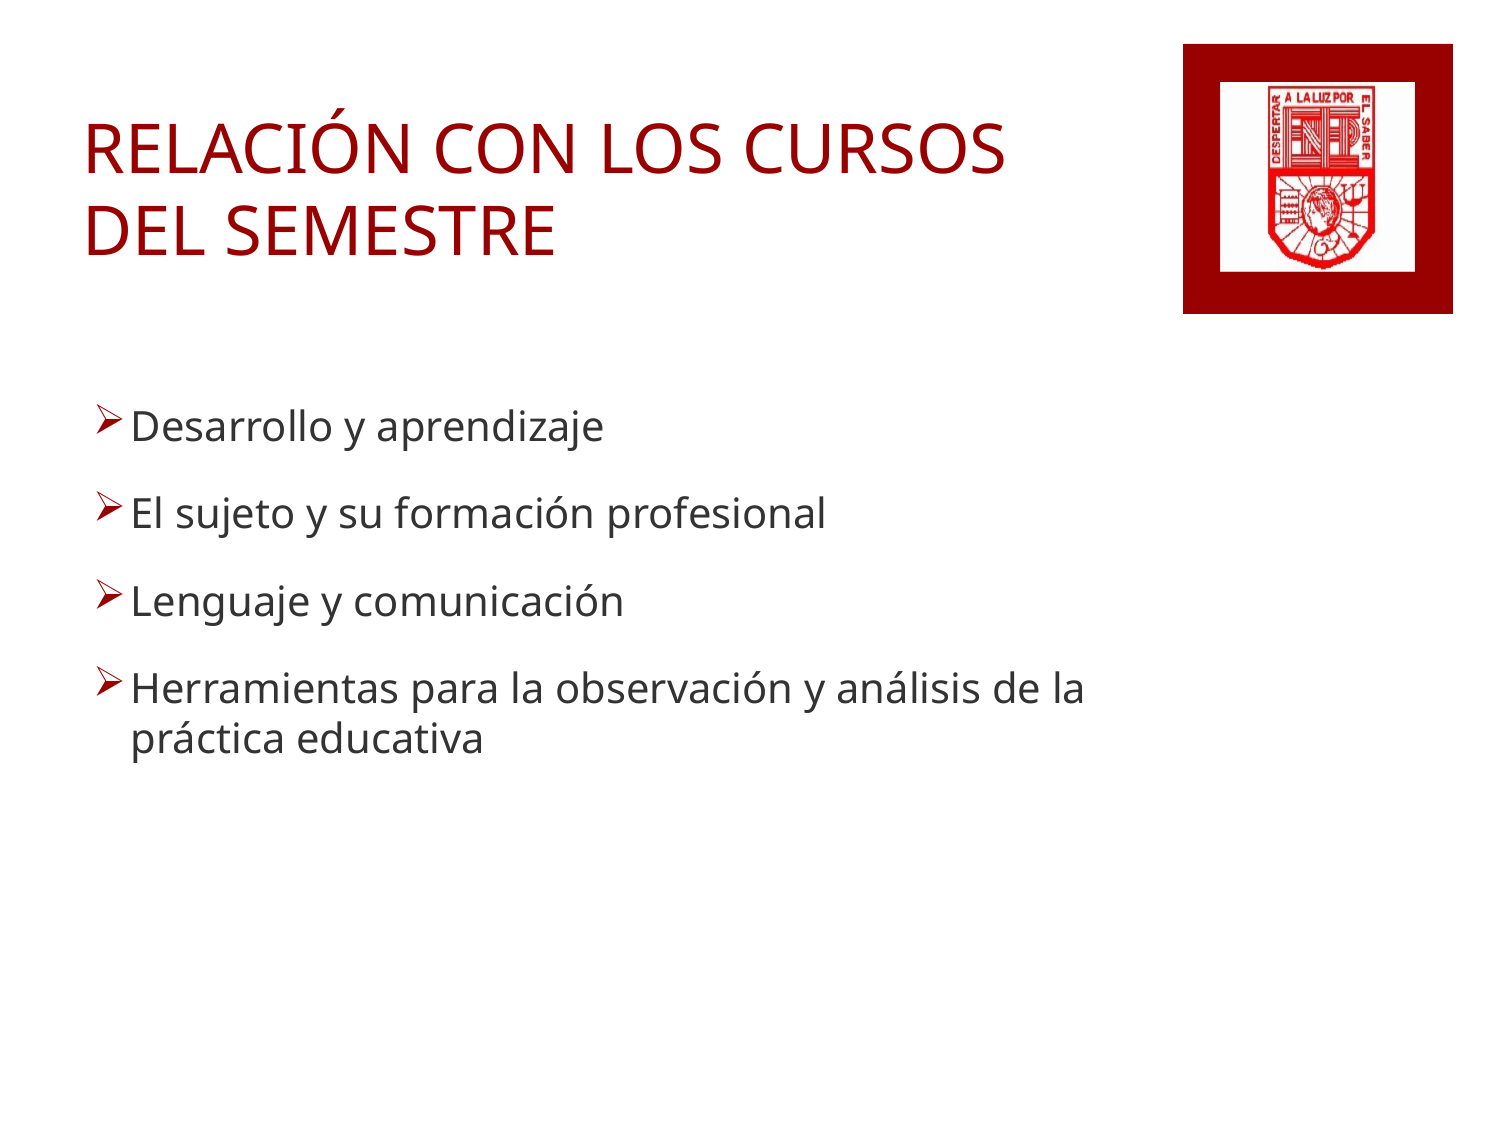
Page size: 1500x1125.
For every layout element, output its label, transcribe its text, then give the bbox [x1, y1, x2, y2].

list Desarrollo y aprendizaje El sujeto y su formación profesional Lenguaje y comunicación Herramientas para la observación y análisis de la práctica educativa [85, 391, 1154, 796]
picture [1220, 81, 1416, 272]
title RELACIÓN CON LOS CURSOS DEL SEMESTRE [74, 88, 1144, 278]
